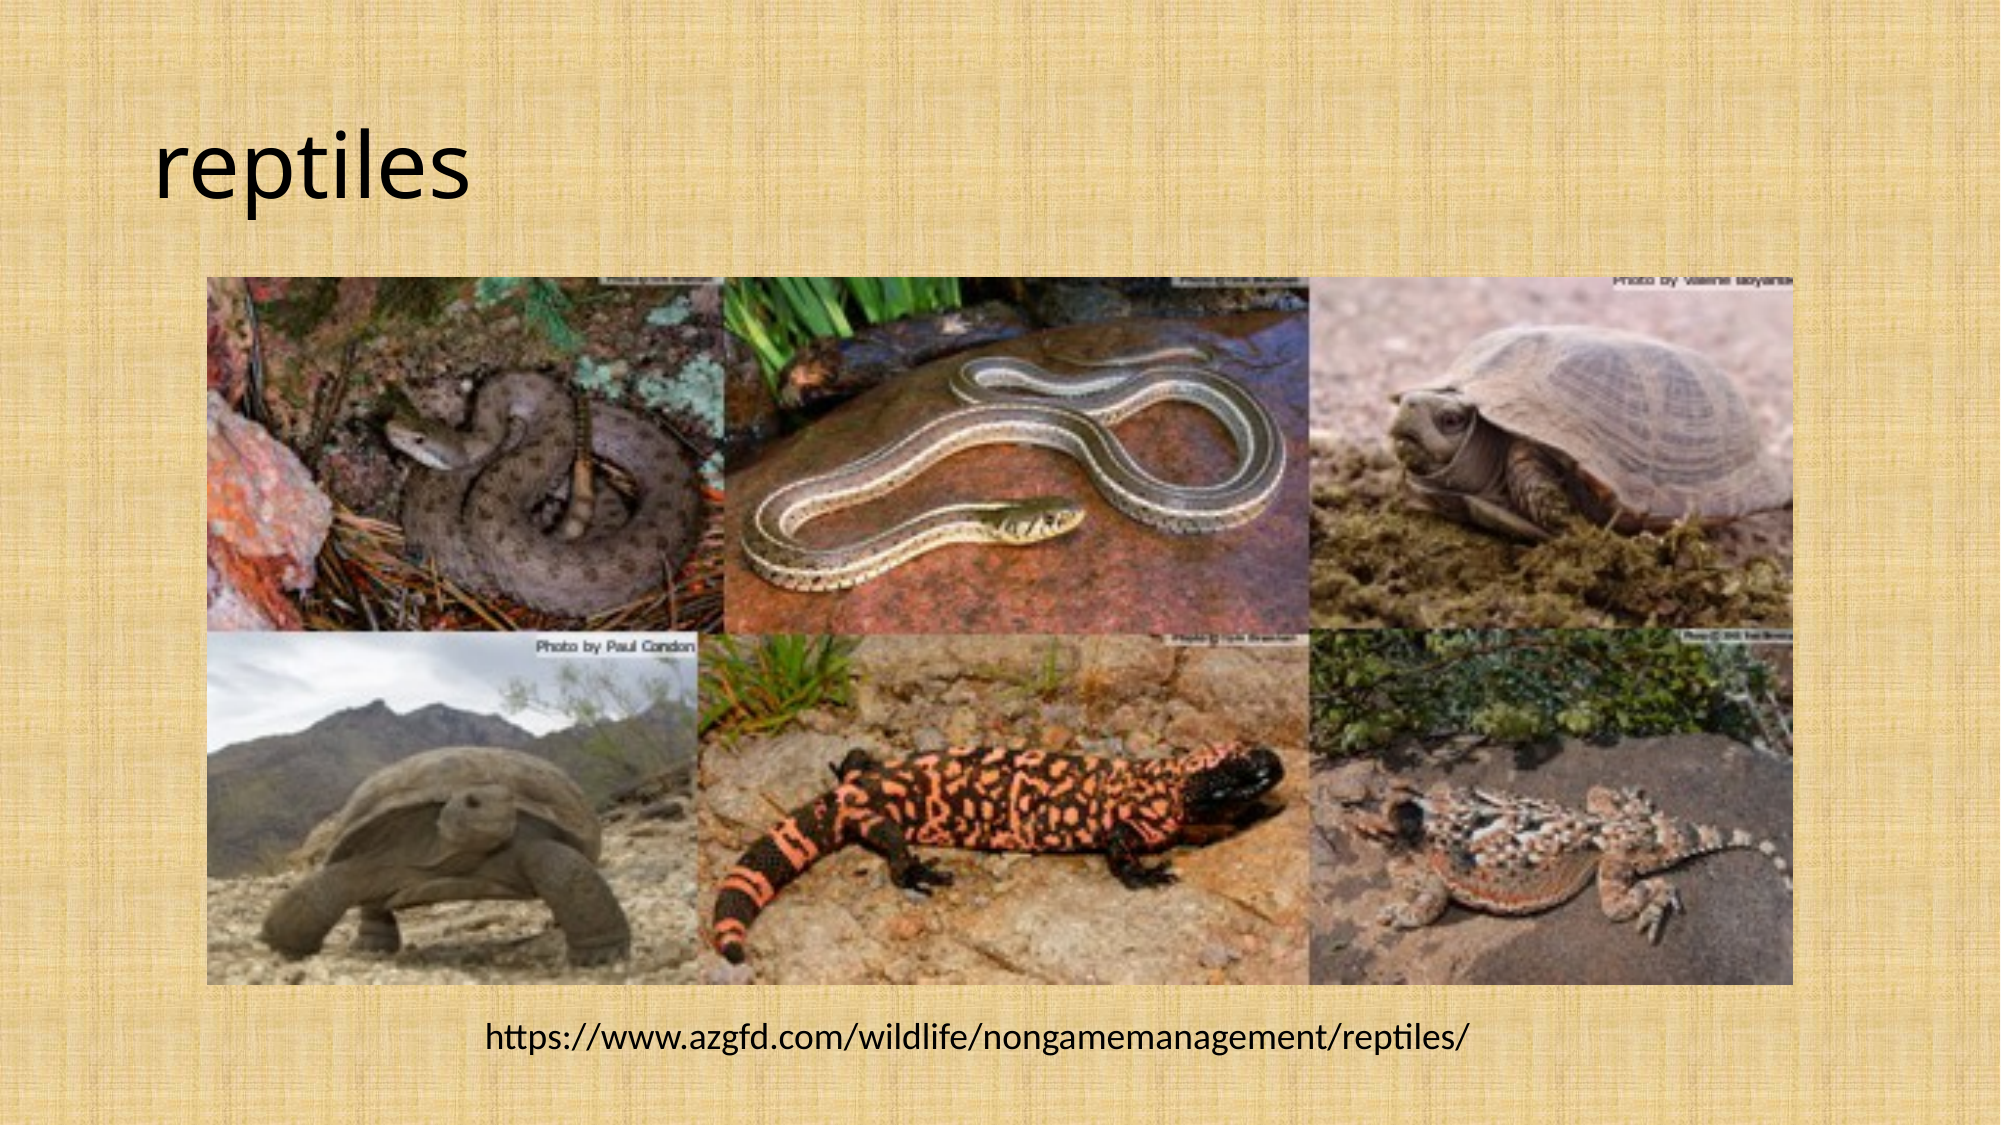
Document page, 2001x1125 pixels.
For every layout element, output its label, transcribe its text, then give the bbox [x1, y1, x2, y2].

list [207, 277, 1793, 985]
text_box https://www.azgfd.com/wildlife/nongamemanagement/reptiles/ [470, 1004, 1487, 1065]
title reptiles [137, 59, 1863, 278]
picture [0, 0, 2001, 1125]
